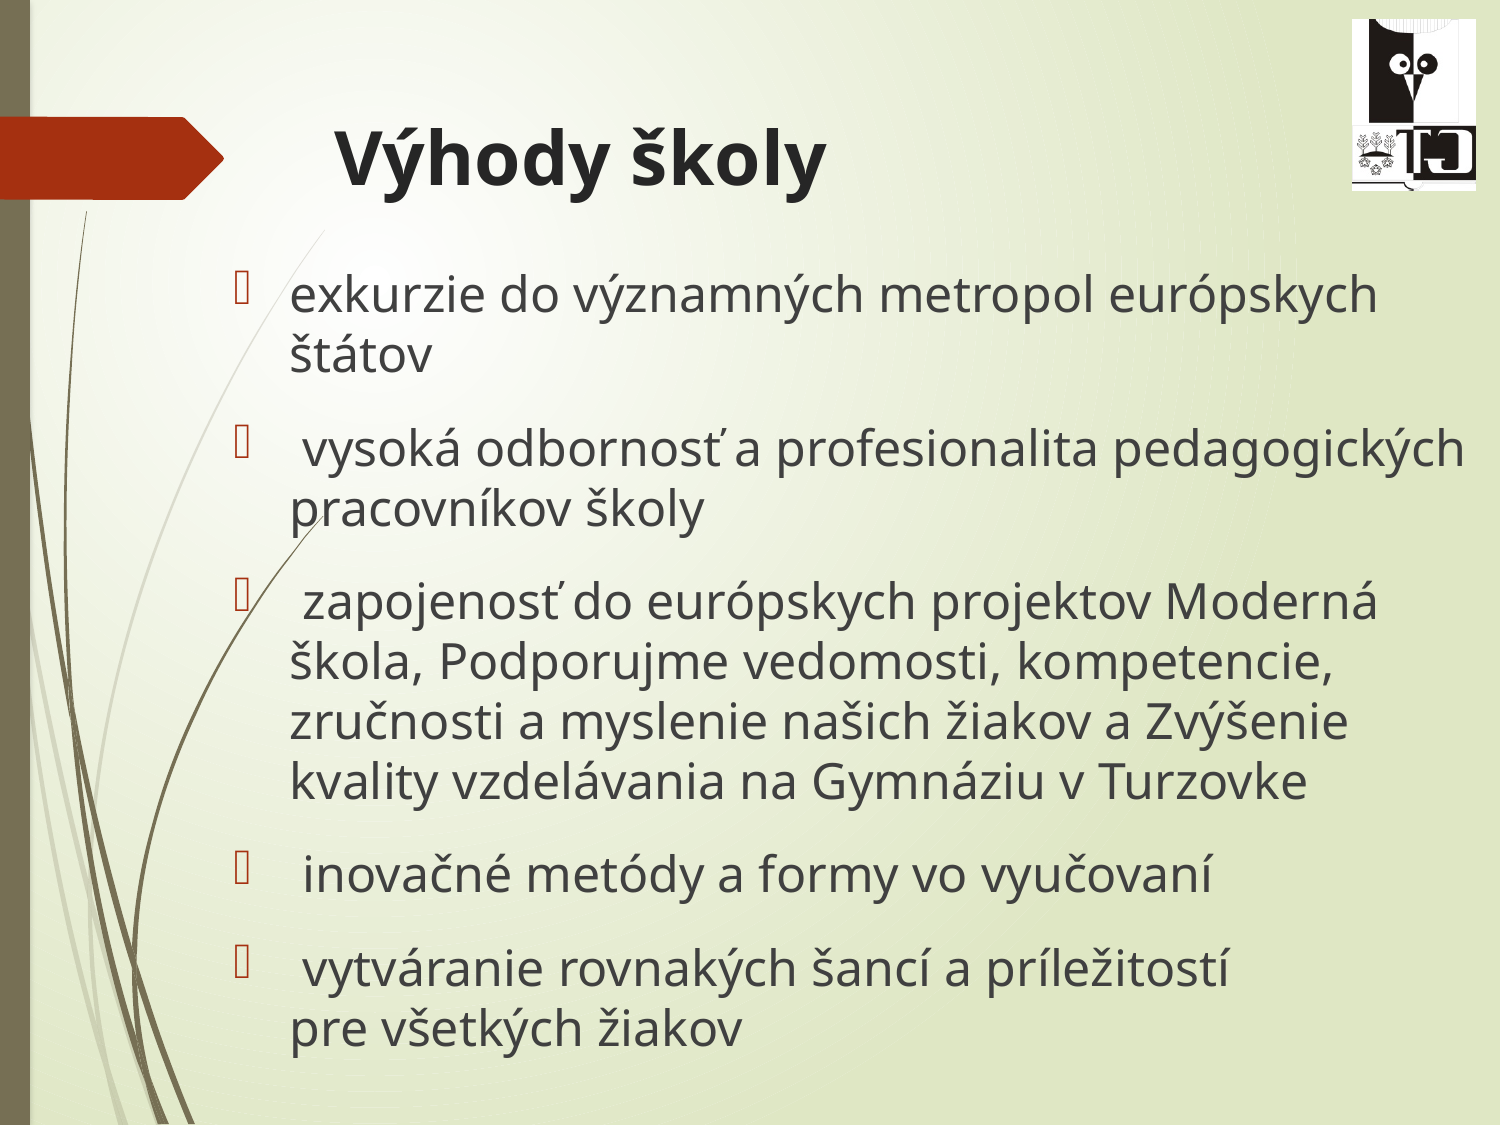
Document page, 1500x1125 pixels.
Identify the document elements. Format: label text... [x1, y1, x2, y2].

picture [1352, 19, 1476, 191]
title Výhody školy [319, 102, 1400, 255]
list exkurzie do významných metropol európskych štátov vysoká odbornosť a profesionalita pedagogických pracovníkov školy zapojenosť do európskych projektov Moderná škola, Podporujme vedomosti, kompetencie, zručnosti a myslenie našich žiakov a Zvýšenie kvality vzdelávania na Gymnáziu v Turzovke inovačné metódy a formy vo vyučovaní vytváranie rovnakých šancí a príležitostí pre všetkých žiakov [218, 255, 1483, 1106]
